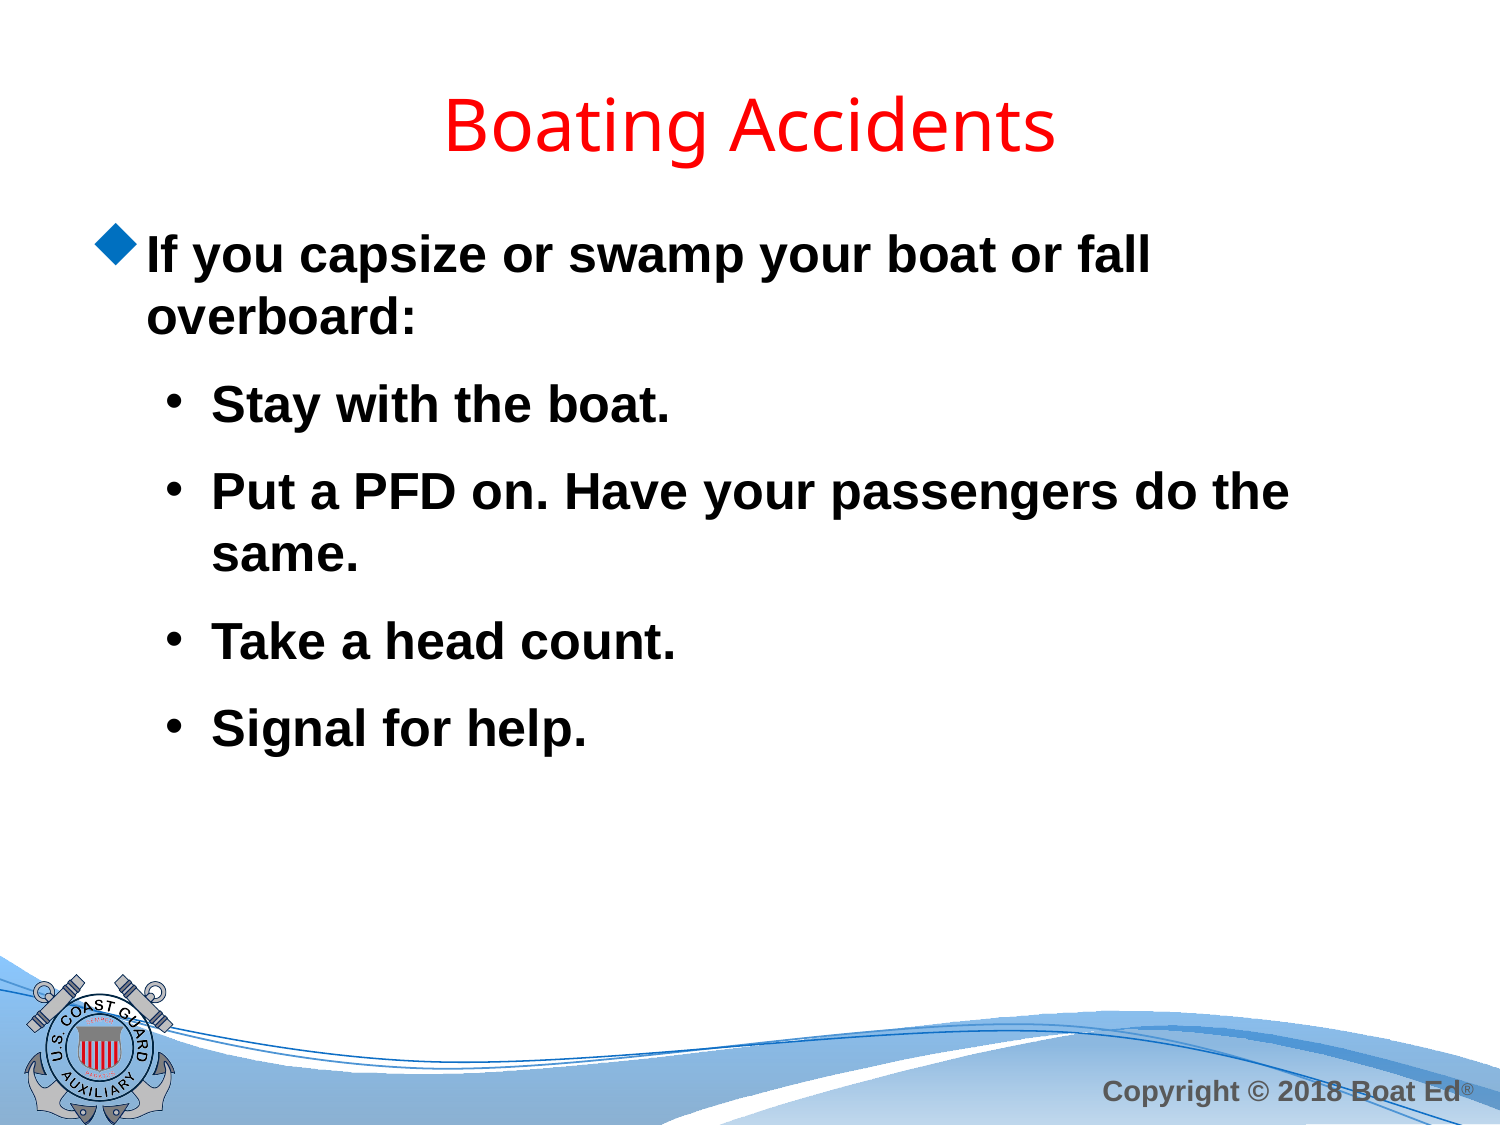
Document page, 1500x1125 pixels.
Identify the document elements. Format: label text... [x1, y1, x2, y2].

picture [24, 973, 176, 1125]
list If you capsize or swamp your boat or fall overboard: Stay with the boat. Put a PFD on. Have your passengers do the same. Take a head count. Signal for help. [74, 212, 1426, 956]
title Boating Accidents [74, 44, 1426, 201]
